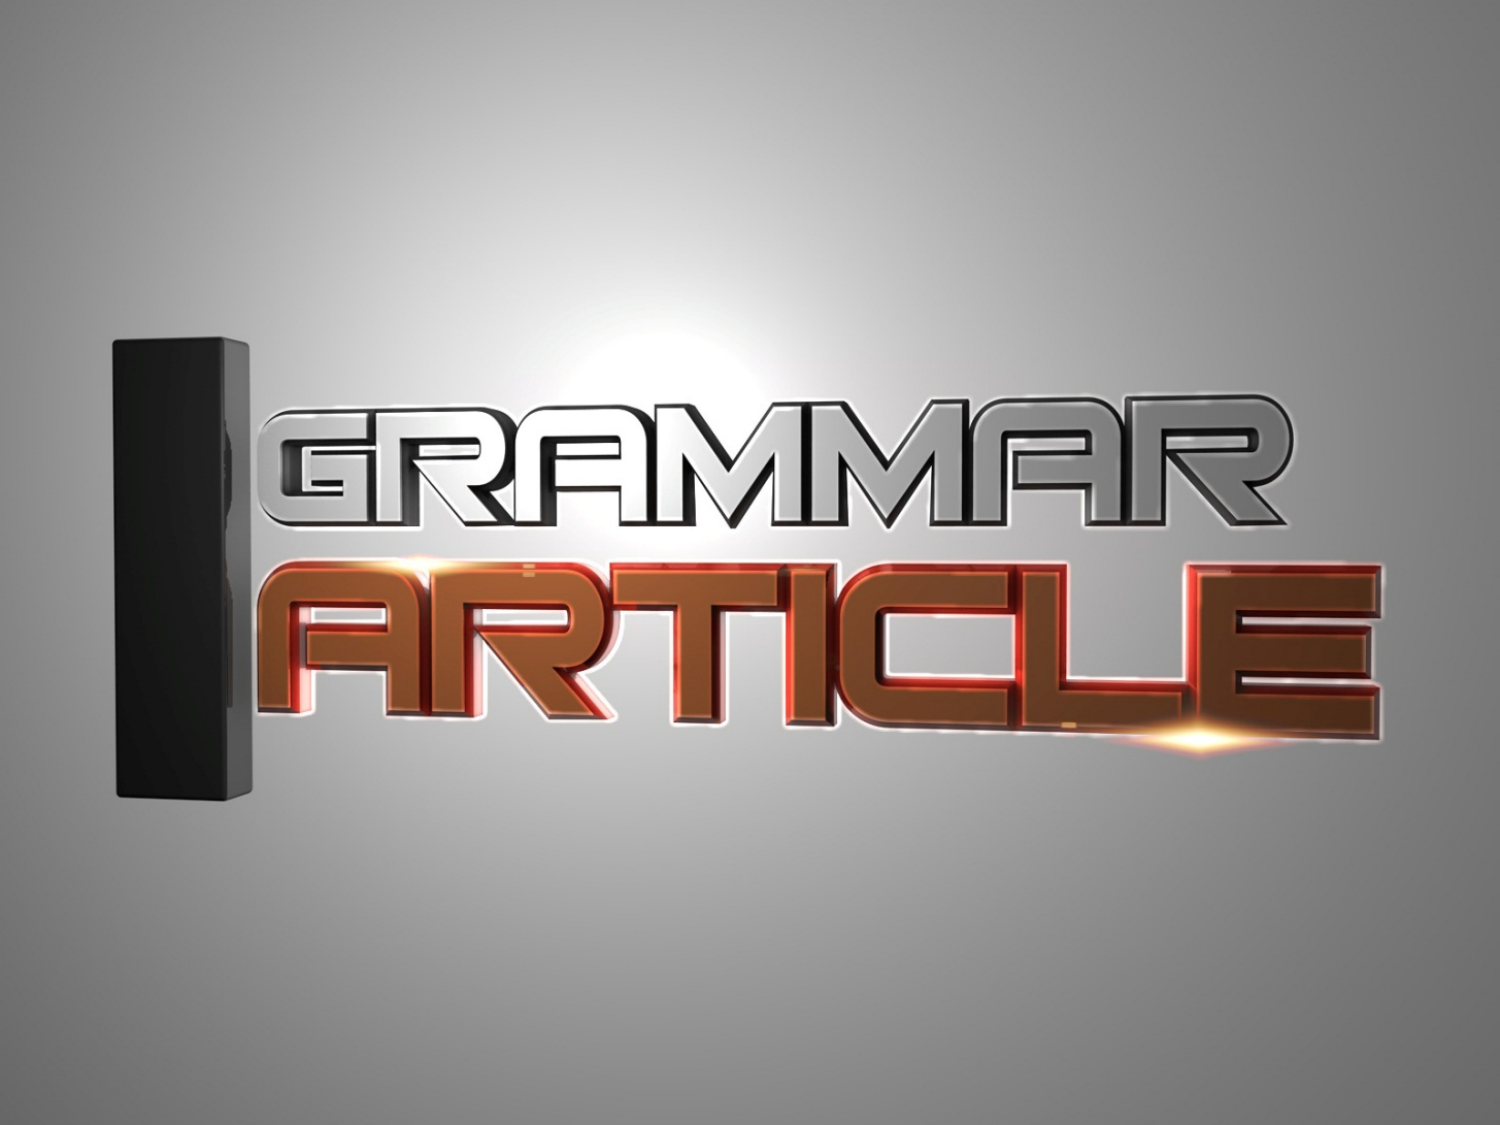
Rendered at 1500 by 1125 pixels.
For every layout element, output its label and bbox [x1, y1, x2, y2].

list [0, 0, 1500, 1125]
